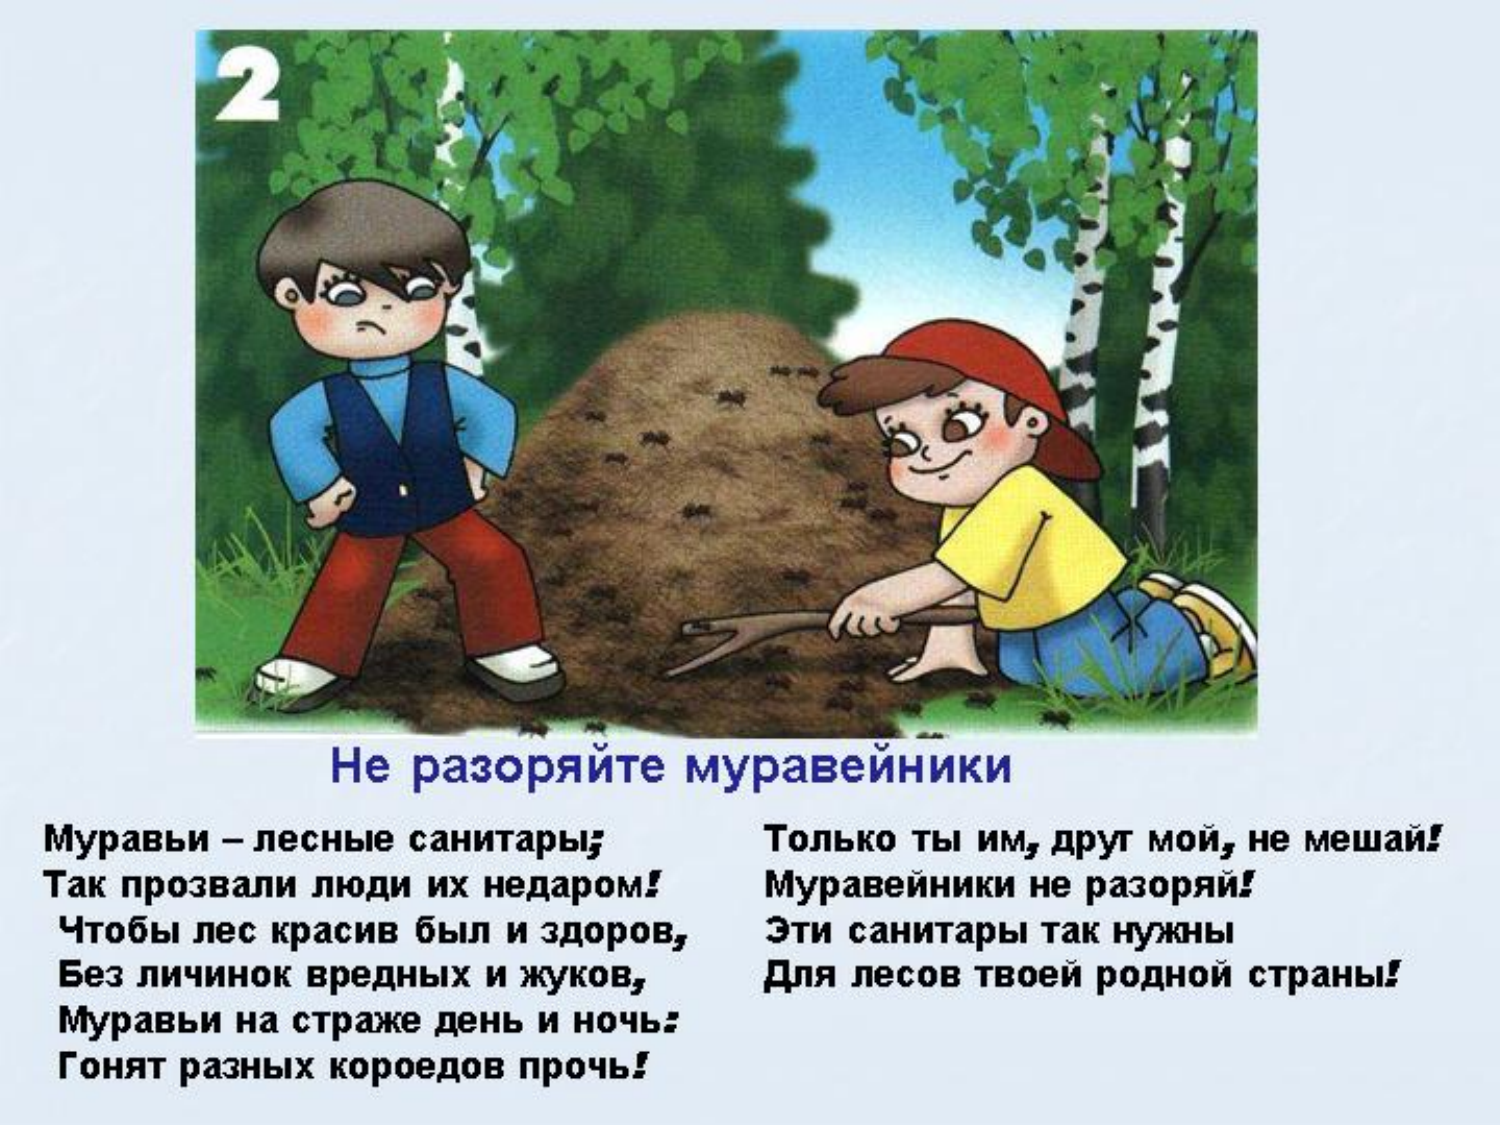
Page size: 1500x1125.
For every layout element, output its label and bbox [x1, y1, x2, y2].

list [0, 0, 1500, 1125]
